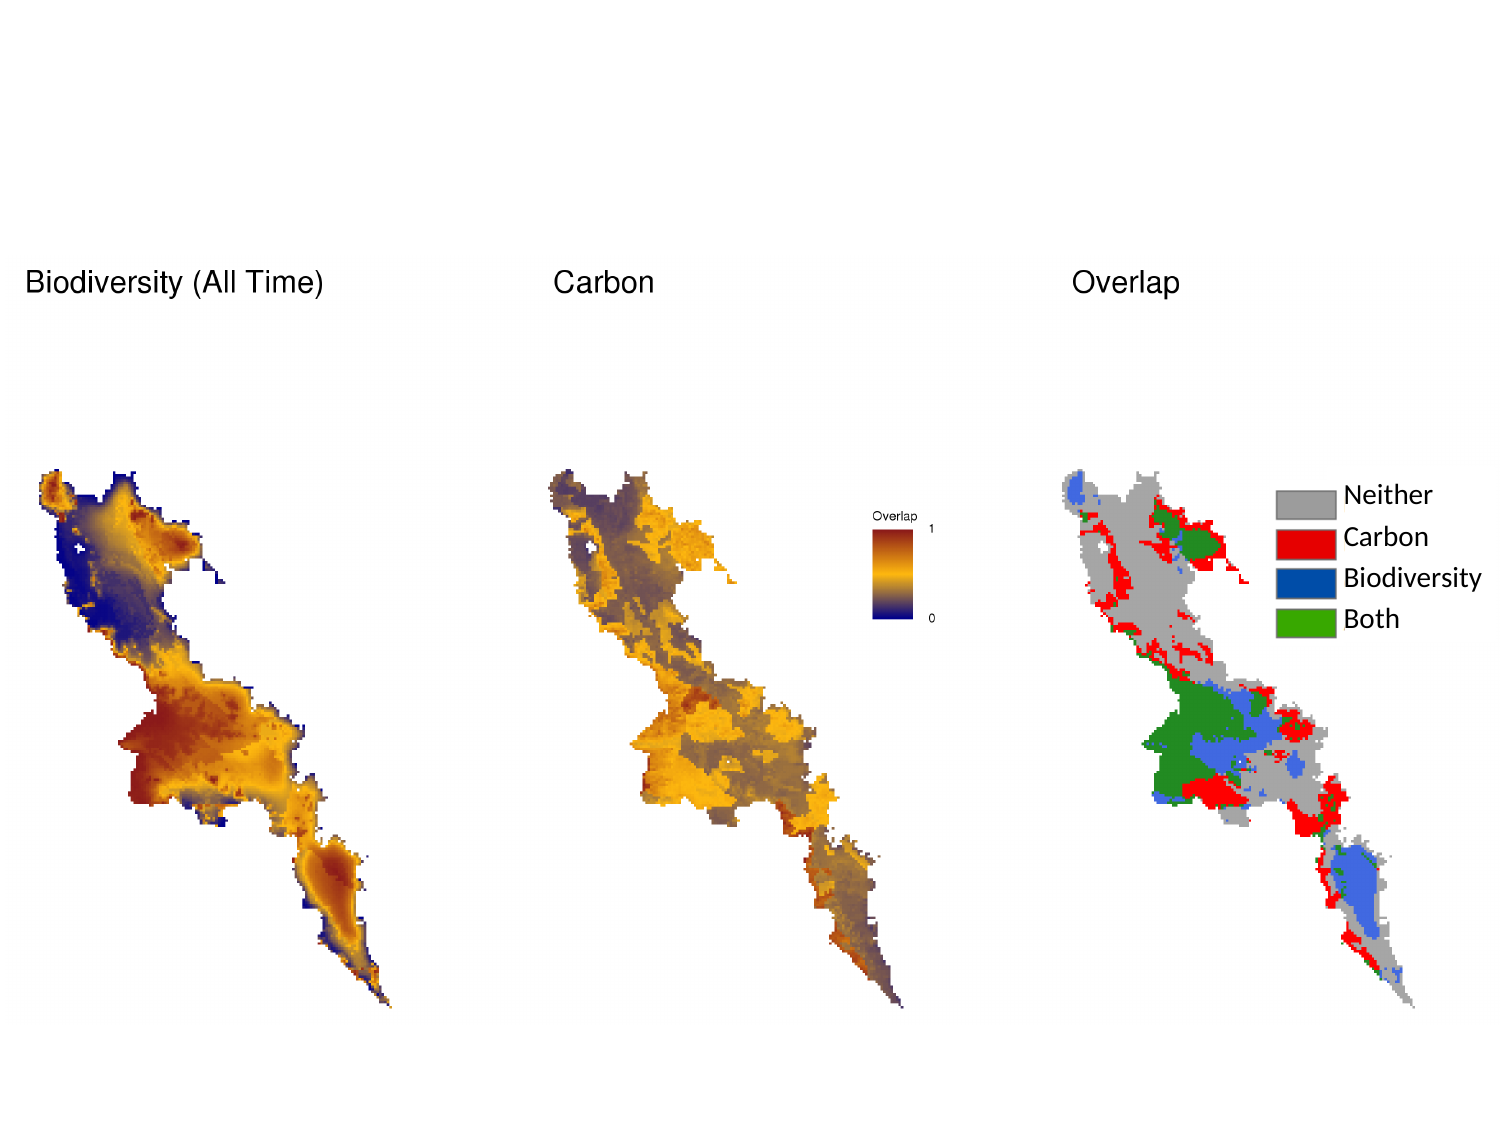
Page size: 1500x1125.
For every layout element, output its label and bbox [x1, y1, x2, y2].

text_box [1269, 468, 1500, 646]
picture [5, 255, 1500, 1025]
